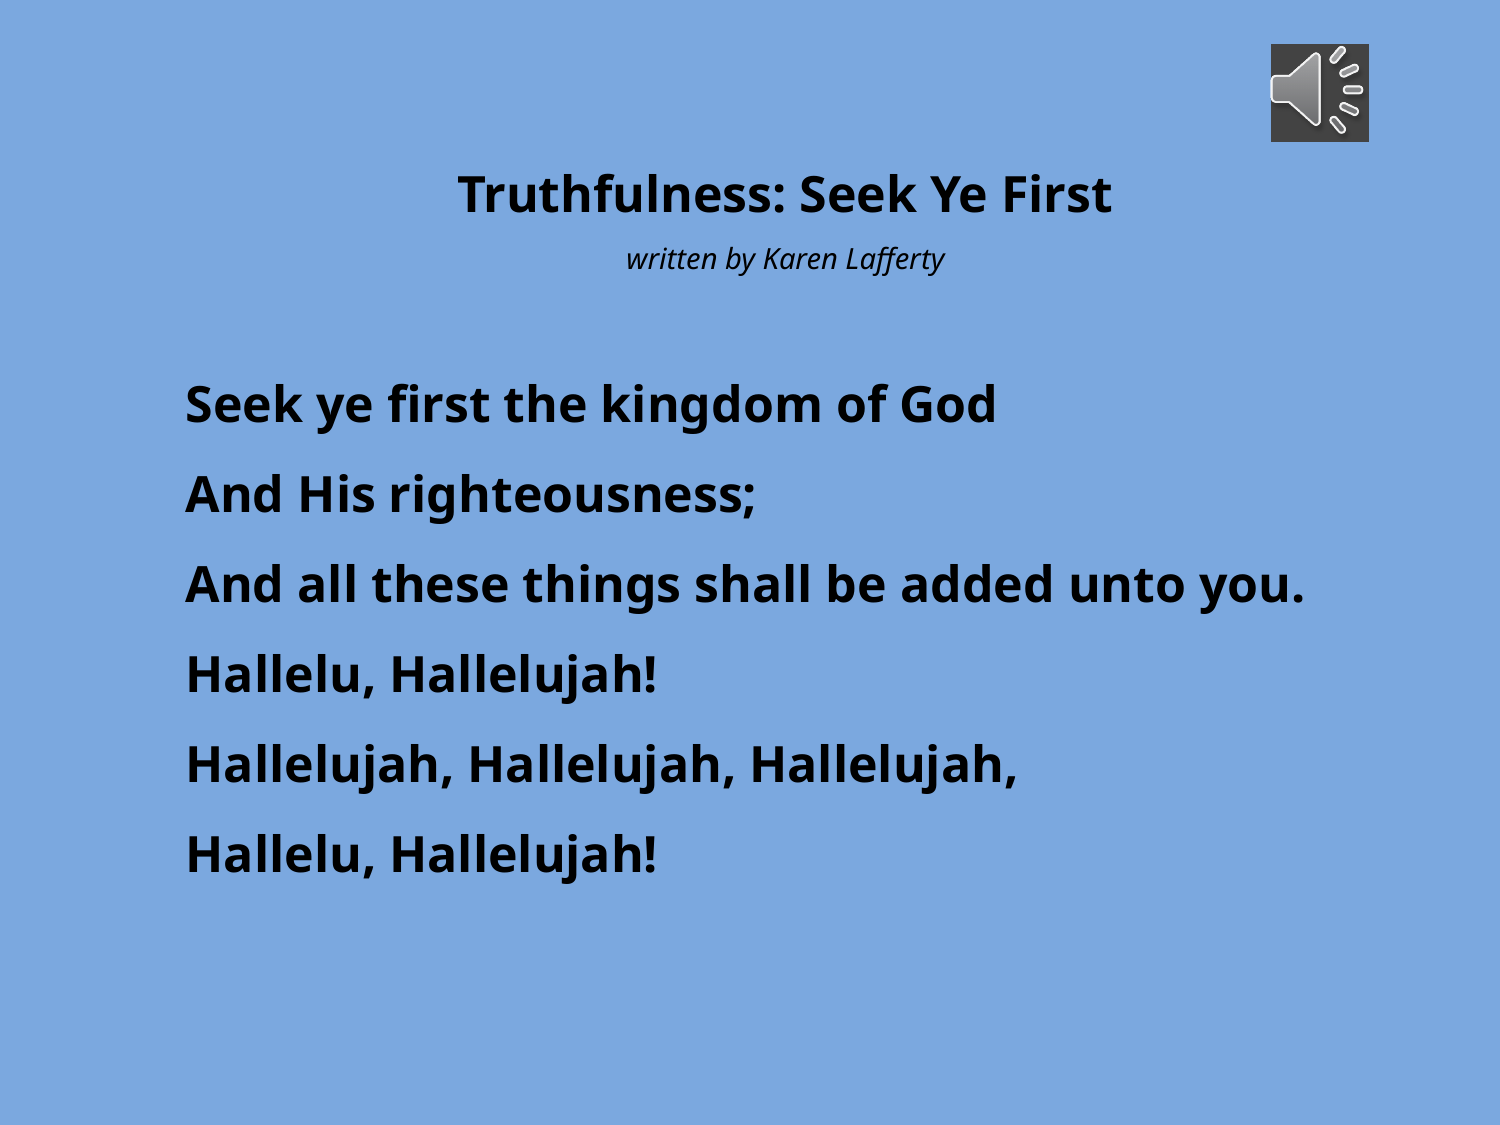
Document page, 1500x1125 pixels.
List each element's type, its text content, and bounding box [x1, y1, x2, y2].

text_box Truthfulness: Seek Ye First written by Karen Lafferty Seek ye first the kingdom of God And His righteousness; And all these things shall be added unto you. Hallelu, Hallelujah! Hallelujah, Hallelujah, Hallelujah, Hallelu, Hallelujah! [171, 125, 1400, 958]
picture [1269, 42, 1370, 143]
